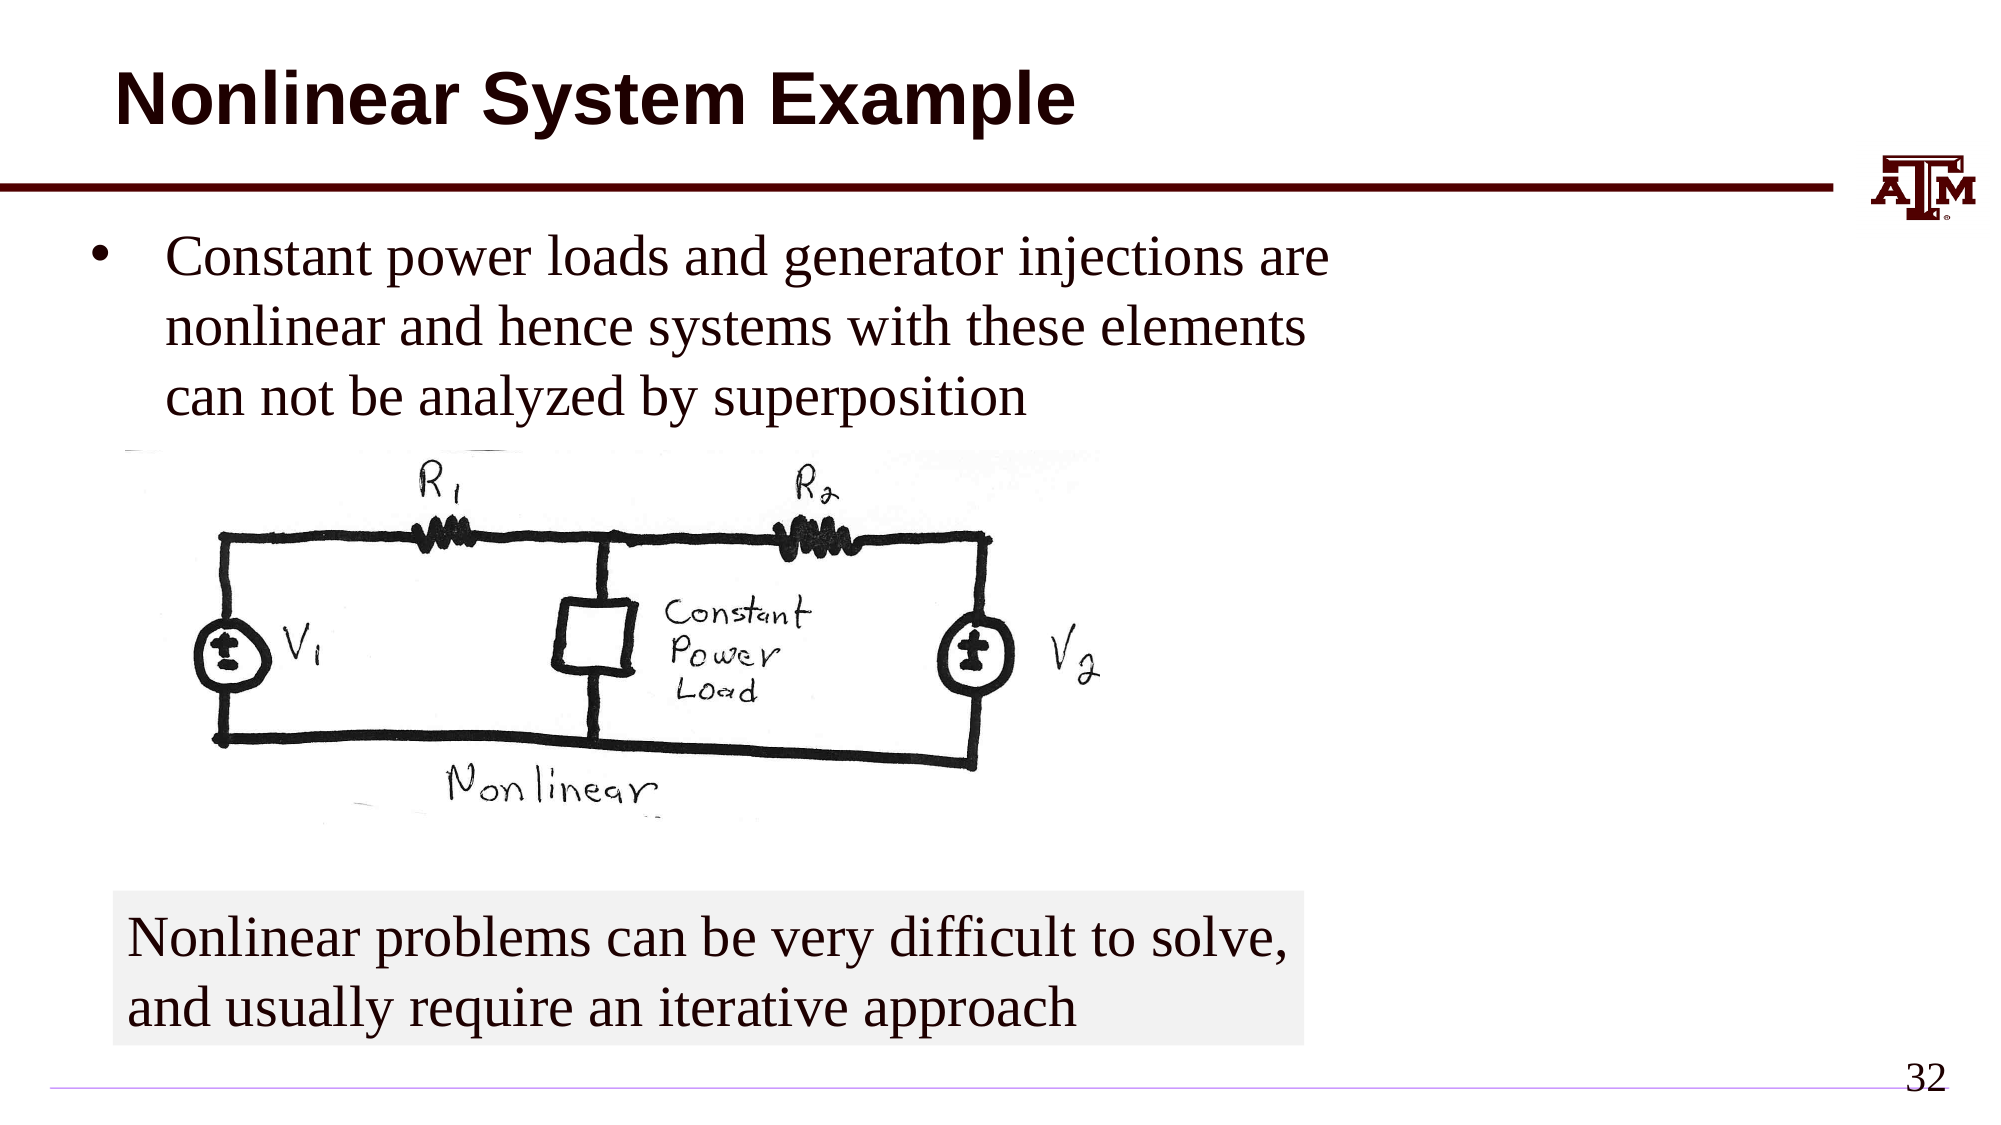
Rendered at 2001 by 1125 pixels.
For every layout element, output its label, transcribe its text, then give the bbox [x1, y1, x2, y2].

picture [1856, 137, 1990, 238]
slide_number 31 [1649, 1037, 1963, 1113]
picture [124, 449, 1101, 840]
title Nonlinear System Example [99, 12, 1934, 188]
list Constant power loads and generator injections are nonlinear and hence systems with these elements can not be analyzed by superposition [74, 209, 1388, 438]
text_box Nonlinear problems can be very difficult to solve, and usually require an iterative approach [112, 890, 1305, 1046]
